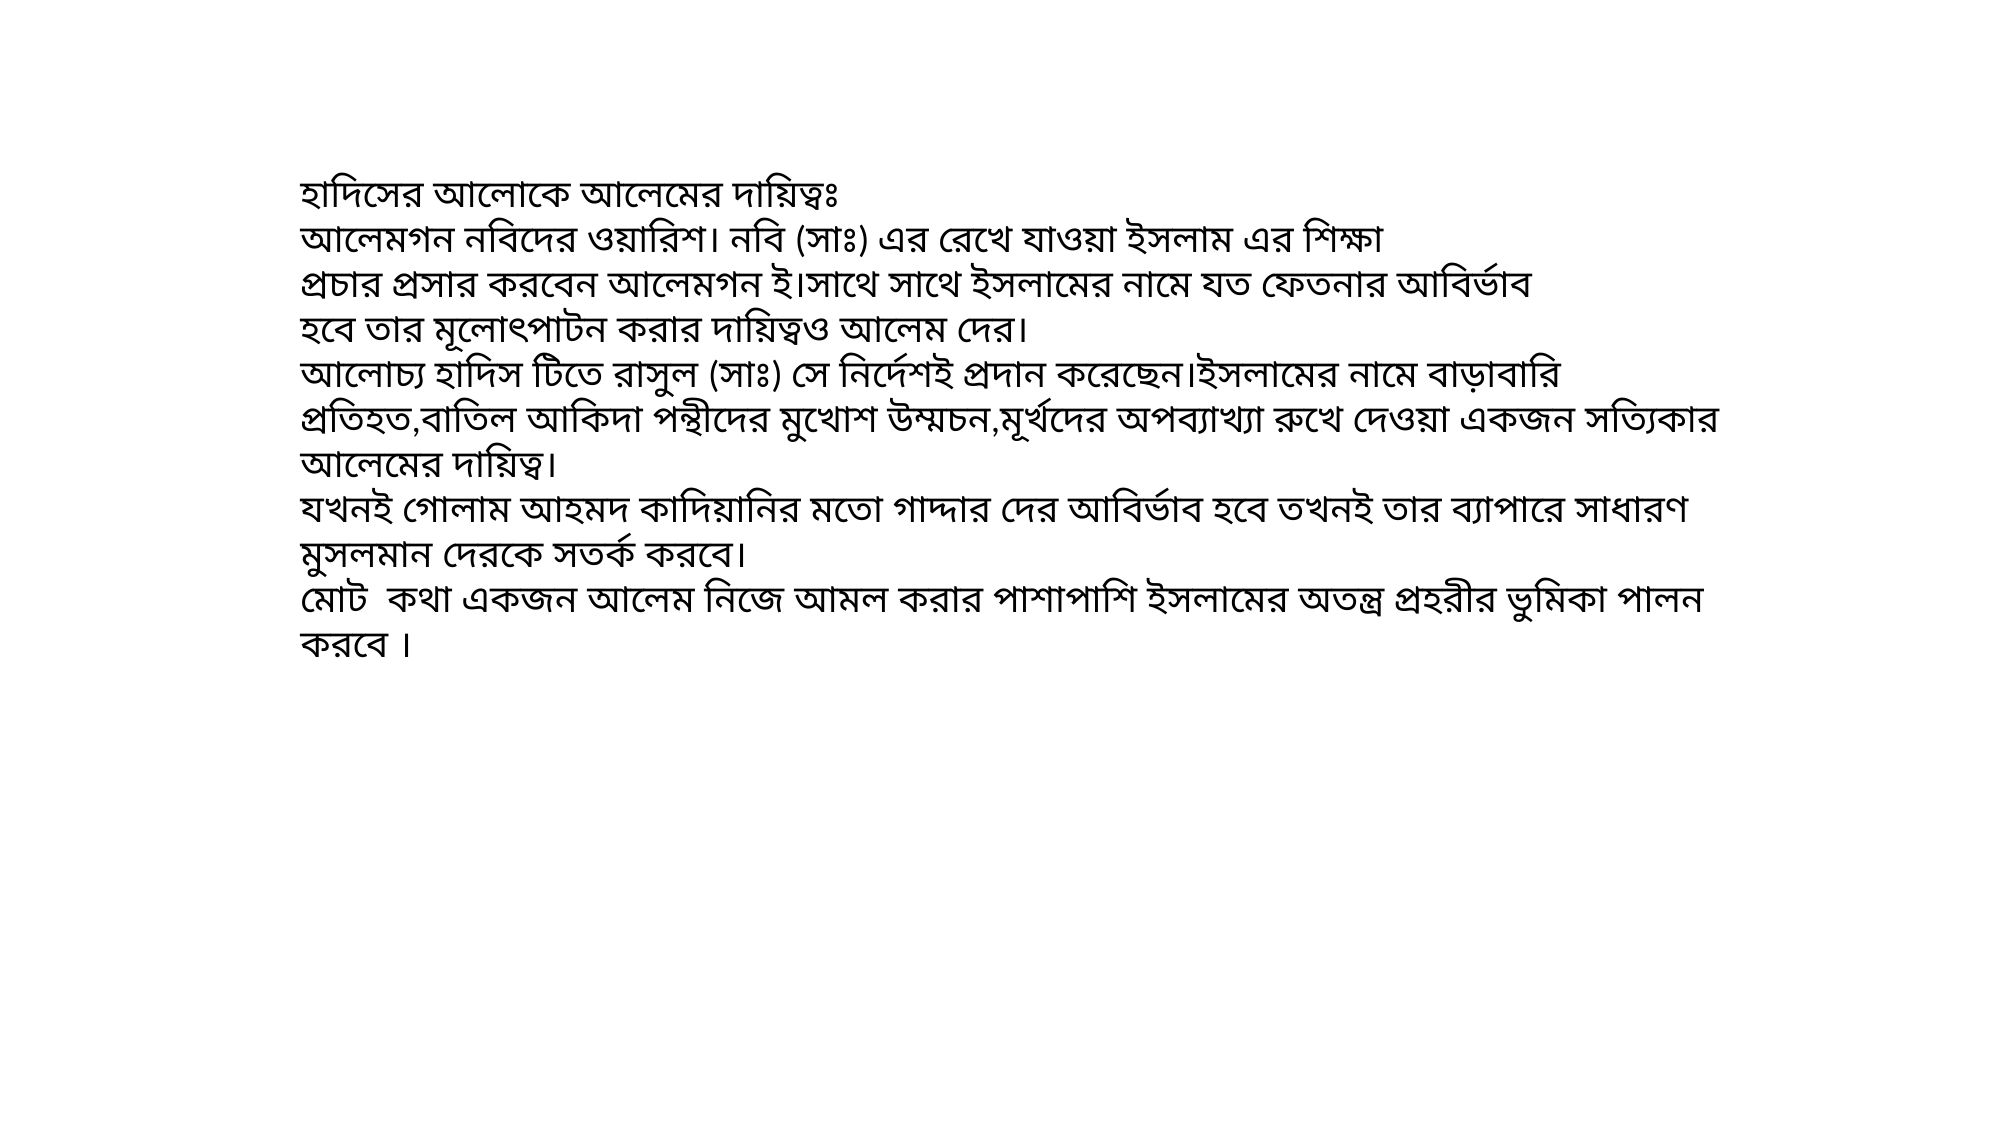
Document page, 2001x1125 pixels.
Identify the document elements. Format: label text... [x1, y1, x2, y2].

text_box হাদিসের আলোকে আলেমের দায়িত্বঃ আলেমগন নবিদের ওয়ারিশ। নবি (সাঃ) এর রেখে যাওয়া ইসলাম এর শিক্ষা প্রচার প্রসার করবেন আলেমগন ই।সাথে সাথে ইসলামের নামে যত ফেতনার আবির্ভাব হবে তার মূলোৎপাটন করার দায়িত্বও আলেম দের। আলোচ্য হাদিস টিতে রাসুল (সাঃ) সে নির্দেশই প্রদান করেছেন।ইসলামের নামে বাড়াবারি প্রতিহত,বাতিল আকিদা পন্থীদের মুখোশ উম্মচন,মূর্খদের অপব্যাখ্যা রুখে দেওয়া একজন সত্যিকার আলেমের দায়িত্ব। যখনই গোলাম আহমদ কাদিয়ানির মতো গাদ্দার দের আবির্ভাব হবে তখনই তার ব্যাপারে সাধারণ মুসলমান দেরকে সতর্ক করবে। মোট কথা একজন আলেম নিজে আমল করার পাশাপাশি ইসলামের অতন্ত্র প্রহরীর ভুমিকা পালন করবে । [285, 162, 1735, 763]
